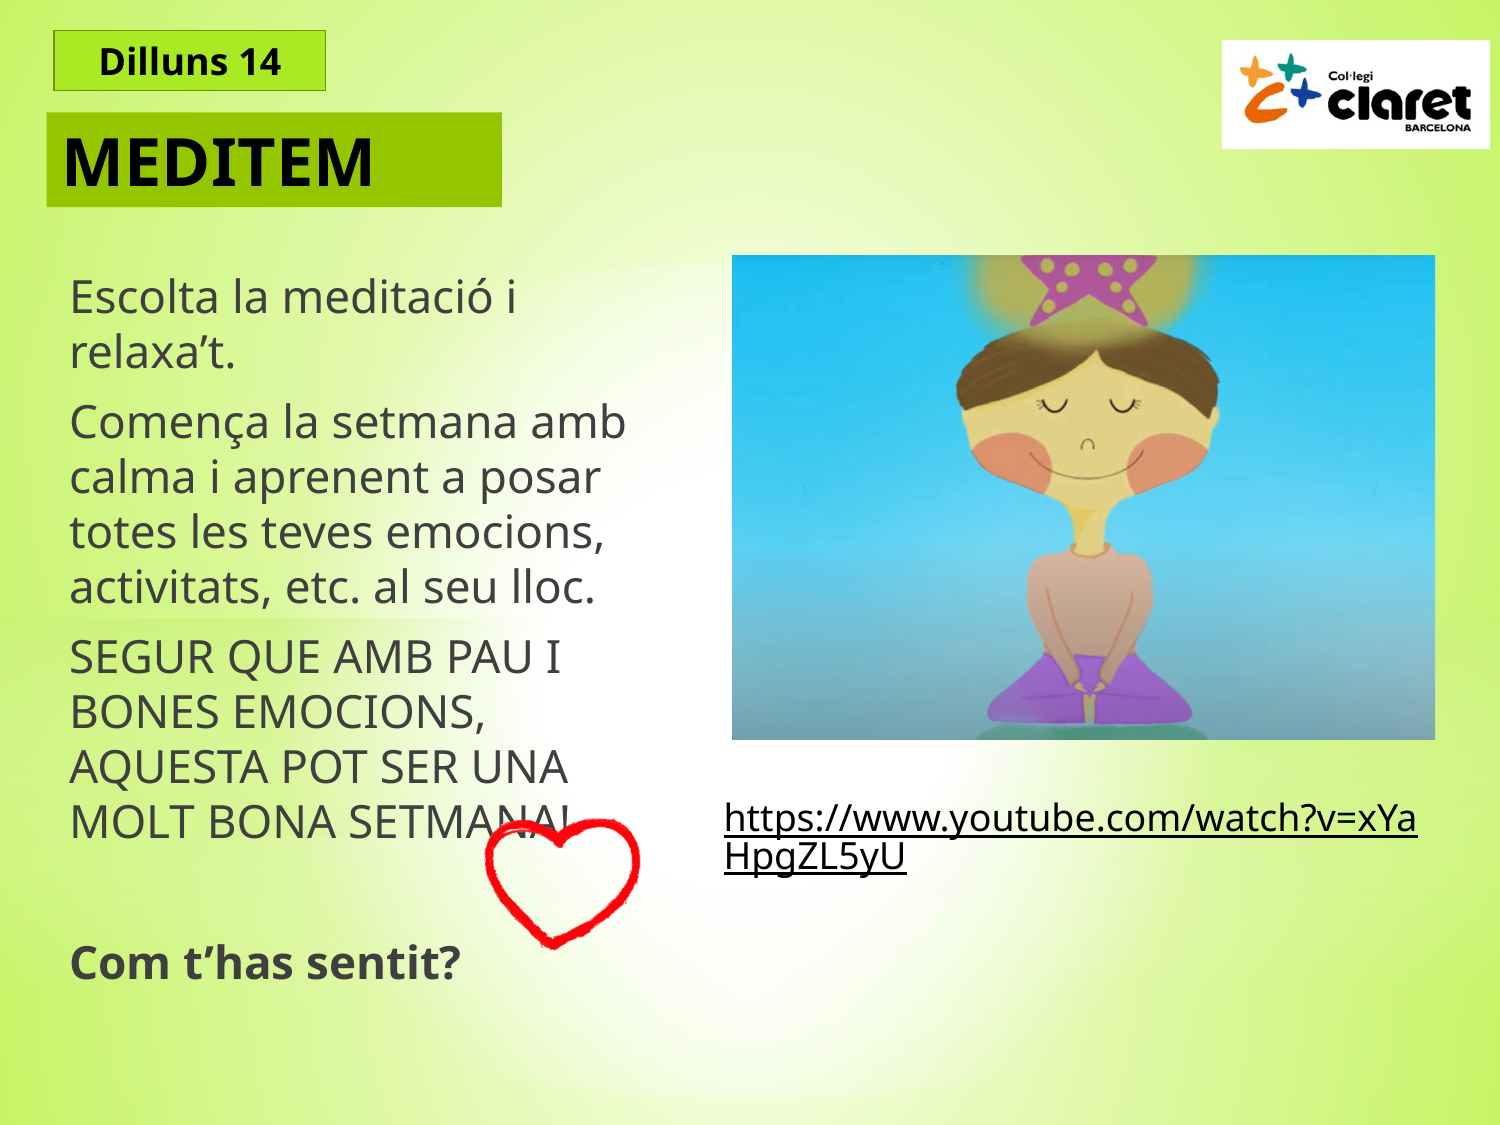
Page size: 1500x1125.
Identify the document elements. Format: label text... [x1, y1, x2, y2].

text_box Dilluns 14 [54, 30, 326, 91]
picture [731, 254, 1436, 741]
picture [1222, 40, 1490, 150]
text_box https://www.youtube.com/watch?v=xYaHpgZL5yU [708, 786, 1459, 898]
list Escolta la meditació i relaxa’t. Comença la setmana amb calma i aprenent a posar totes les teves emocions, activitats, etc. al seu lloc. SEGUR QUE AMB PAU I BONES EMOCIONS, AQUESTA POT SER UNA MOLT BONA SETMANA! Com t’has sentit? [46, 1, 680, 1100]
picture [478, 798, 648, 968]
text_box MEDITEM [46, 112, 502, 208]
